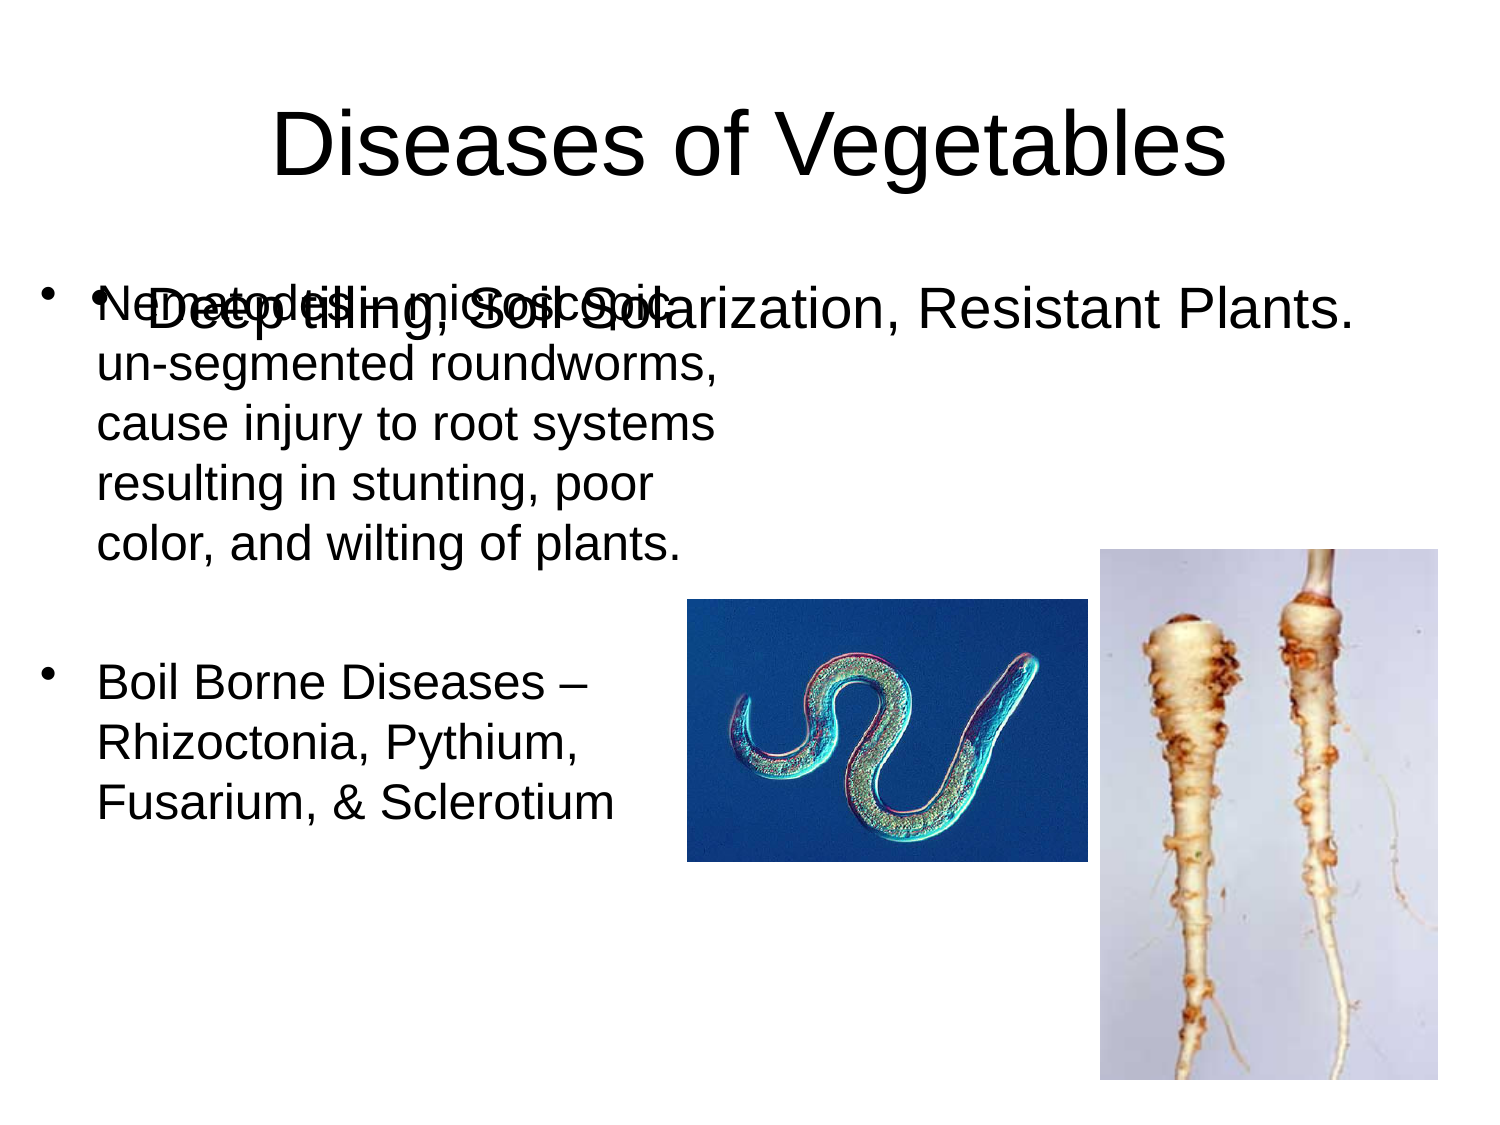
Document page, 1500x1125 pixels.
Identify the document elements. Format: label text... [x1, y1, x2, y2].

list Nematodes – microscopic un-segmented roundworms, cause injury to root systems resulting in stunting, poor color, and wilting of plants. Boil Borne Diseases – Rhizoctonia, Pythium, Fusarium, & Sclerotium [24, 262, 75, 1005]
picture [687, 599, 1088, 862]
list Deep tilling, Soil Solarization, Resistant Plants. [75, 262, 1425, 1005]
picture [1099, 549, 1438, 1080]
title Diseases of Vegetables [75, 45, 1425, 233]
